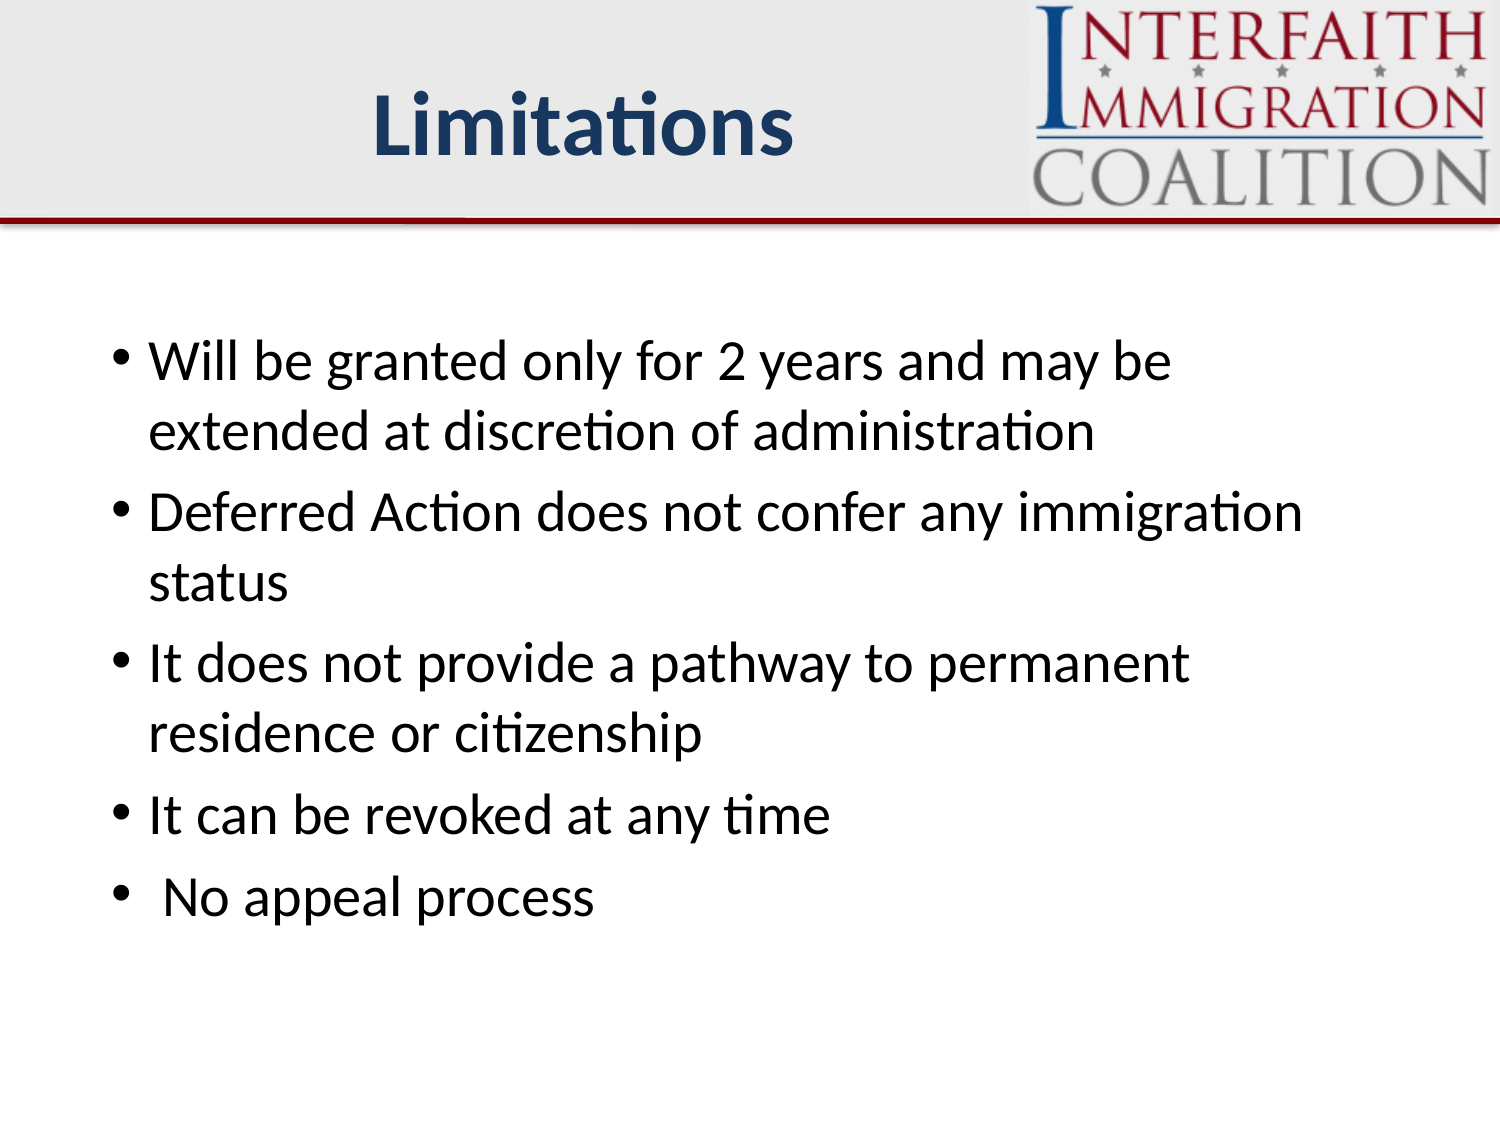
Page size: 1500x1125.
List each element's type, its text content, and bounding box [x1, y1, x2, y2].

text_box Will be granted only for 2 years and may be extended at discretion of administration Deferred Action does not confer any immigration status It does not provide a pathway to permanent residence or citizenship It can be revoked at any time No appeal process [0, 314, 1374, 1121]
picture [1029, 0, 1492, 216]
text_box Limitations [0, 55, 1222, 231]
